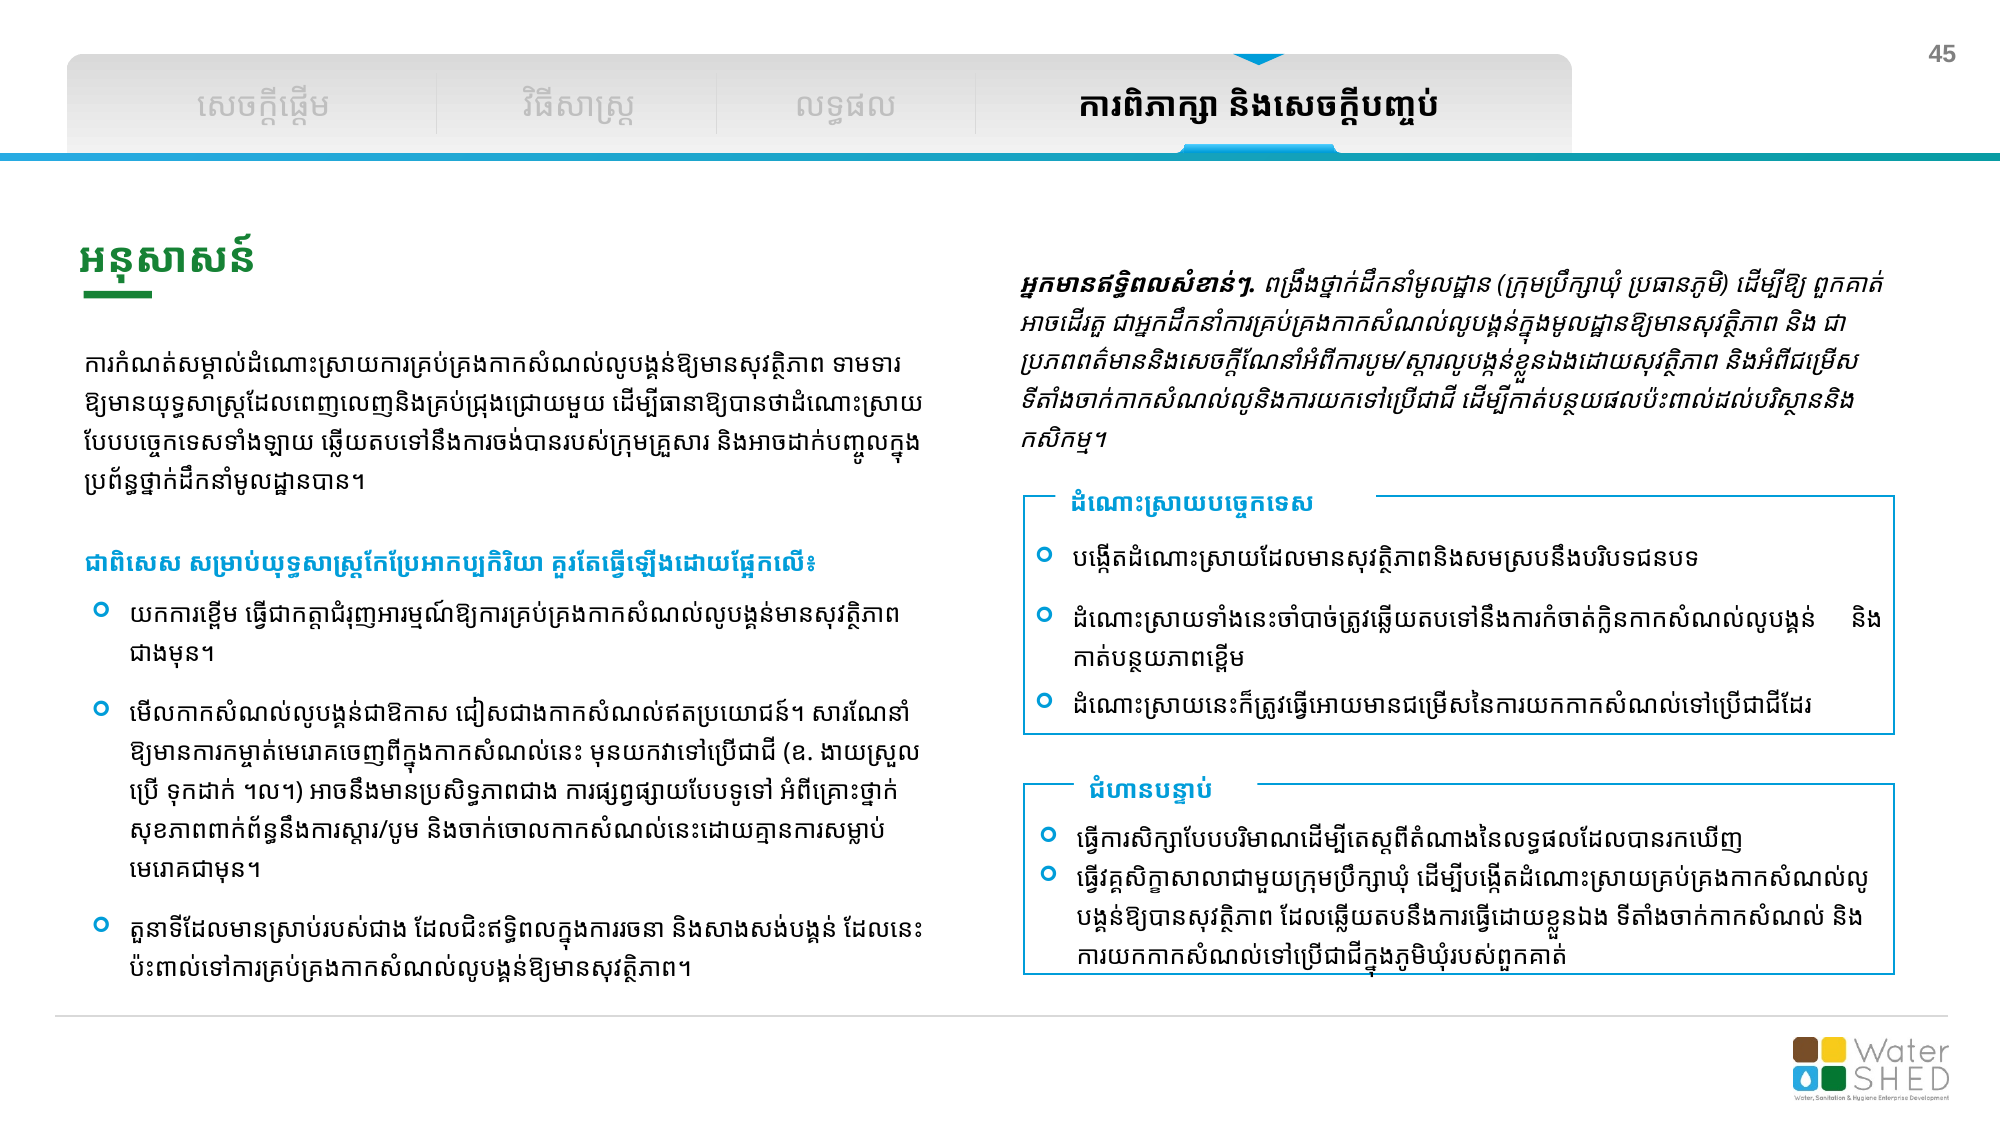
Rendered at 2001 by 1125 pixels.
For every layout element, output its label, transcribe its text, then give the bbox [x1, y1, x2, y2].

text_box [1023, 495, 1895, 537]
text_box [1258, 783, 1895, 975]
text_box បង្កើតដំណោះស្រាយដែលមានសុវត្ថិភាពនិងសមស្របនឹងបរិបទជនបទ ដំណោះស្រាយទាំងនេះចាំបាច់ត្រូវឆ្លើយតបទៅនឹងការកំចាត់ក្លិនកាកសំណល់លូបង្គន់ និងកាត់បន្ថយភាពខ្ពើម ដំណោះស្រាយនេះក៏ត្រូវធ្វើអោយមានជម្រើសនៃការយកកាកសំណល់ទៅប្រើជាជីដែរ [1020, 537, 1898, 727]
text_box សេចក្តីផ្តើម [182, 76, 346, 131]
text_box ធ្វើការសិក្សាបែបបរិមាណដើម្បីតេស្តពីតំណាងនៃលទ្ធផលដែលបានរកឃើញ ធ្វើវគ្គសិក្ខាសាលាជាមួយក្រុមប្រឹក្សាឃុំ ដើម្បីបង្កើតដំណោះស្រាយគ្រប់គ្រងកាកសំណល់លូបង្គន់ឱ្យបានសុវត្ថិភាព ដែលឆើ្លយតបនឹងការធ្វើដោយខ្លួនឯង ទីតាំងចាក់កាកសំណល់ និង ការយកកាកសំណល់ទៅប្រើជាជីក្នុងភូមិឃុំរបស់ពួកគាត់ [1024, 806, 1893, 977]
text_box ដំណោះស្រាយបច្ចេកទេស [1055, 478, 1376, 524]
text_box អ្នកមានឥទ្ធិពលសំខាន់ៗ. ពង្រឹងថ្នាក់ដឹកនាំមូលដ្ឋាន (ក្រុមប្រឹក្សាឃុំ ប្រធានភូមិ) ដើម្បីឱ្យ ពួកគាត់អាចដើរតួ ជាអ្នកដឹកនាំការគ្រប់គ្រងកាកសំណល់លូបង្គន់ក្នុងមូលដ្ឋានឱ្យមានសុវត្ថិភាព និង ជាប្រភពពត៌មាននិងសេចក្តីណែនាំអំពីការបូម/ស្តារលូបង្កន់ខ្លួនឯងដោយសុវត្ថិភាព និងអំពីជម្រើសទីតាំងចាក់កាកសំណល់លូនិងការយកទៅប្រើជាជី ដើម្បីកាត់បន្ថយផលប៉ះពាល់ដល់បរិស្ថាននិងកសិកម្ម។ [1004, 250, 1911, 460]
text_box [1175, 143, 1342, 154]
text_box [1023, 727, 1895, 735]
text_box យកការខ្ពើម ធ្វើជាកត្តាជំរុញអារម្មណ៍ឱ្យការគ្រប់គ្រងកាកសំណល់លូបង្គន់មានសុវត្ថិភាពជាងមុន។ មើលកាកសំណល់លូបង្គន់ជាឱកាស ជៀសជាងកាកសំណល់ឥតប្រយោជន៍។ សារណែនាំឱ្យមានការកម្ចាត់មេរោគចេញពីក្នុងកាកសំណល់នេះ មុនយកវាទៅប្រើជាជី (ឧ. ងាយស្រួលប្រើ ទុកដាក់ ។ល។) អាចនឹងមានប្រសិទ្ធភាពជាង ការផ្សព្វផ្សាយបែបទូទៅ អំពីគ្រោះថ្នាក់សុខភាពពាក់ព័ន្ធនឹងការស្តារ/បូម និងចាក់ចោលកាកសំណល់នេះដោយគ្មានការសម្លាប់មេរោគជាមុន។ តួនាទីដែលមានស្រាប់របស់ជាង ដែលជិះឥទ្ធិពលក្នុងការរចនា និងសាងសង់បង្គន់ ដែលនេះប៉ះពាល់ទៅការគ្រប់គ្រងកាកសំណល់លូបង្គន់ឱ្យមានសុវត្ថិភាព។ [77, 581, 939, 989]
text_box [1023, 783, 1073, 975]
text_box [1232, 52, 1285, 67]
text_box ការពិភាក្សា និងសេចក្តីបញ្ចប់ [1063, 76, 1455, 131]
text_box លទ្ធផល [779, 76, 912, 131]
text_box ជាពិសេស សម្រាប់យុទ្ធសាស្រ្តកែប្រែអាកប្បកិរិយា គួរតែធ្វើឡើងដោយផ្អែកលើ៖ [69, 539, 863, 584]
text_box [65, 52, 1573, 152]
text_box អនុសាសន៍ [64, 217, 682, 300]
text_box ការកំណត់សម្គាល់ដំណោះស្រាយការគ្រប់គ្រងកាកសំណល់លូបង្គន់ឱ្យមានសុវត្ថិភាព ទាមទារឱ្យមានយុទ្ធសាស្រ្តដែលពេញលេញនិងគ្រប់ជ្រុងជ្រោយមួយ ដើម្បីធានាឱ្យបានថាដំណោះស្រាយបែបបច្ចេកទេសទាំងឡាយ ឆ្លើយតបទៅនឹងការចង់បានរបស់ក្រុមគ្រួសារ និងអាចដាក់បញ្ចូលក្នុងប្រព័ន្ធថ្នាក់ដឹកនាំមូលដ្ឋានបាន។ [69, 331, 939, 502]
text_box [0, 152, 2000, 162]
text_box ជំហានបន្ទាប់ [1073, 765, 1258, 811]
text_box វិធីសាស្រ្ត [508, 76, 651, 131]
picture [1793, 1037, 1949, 1101]
